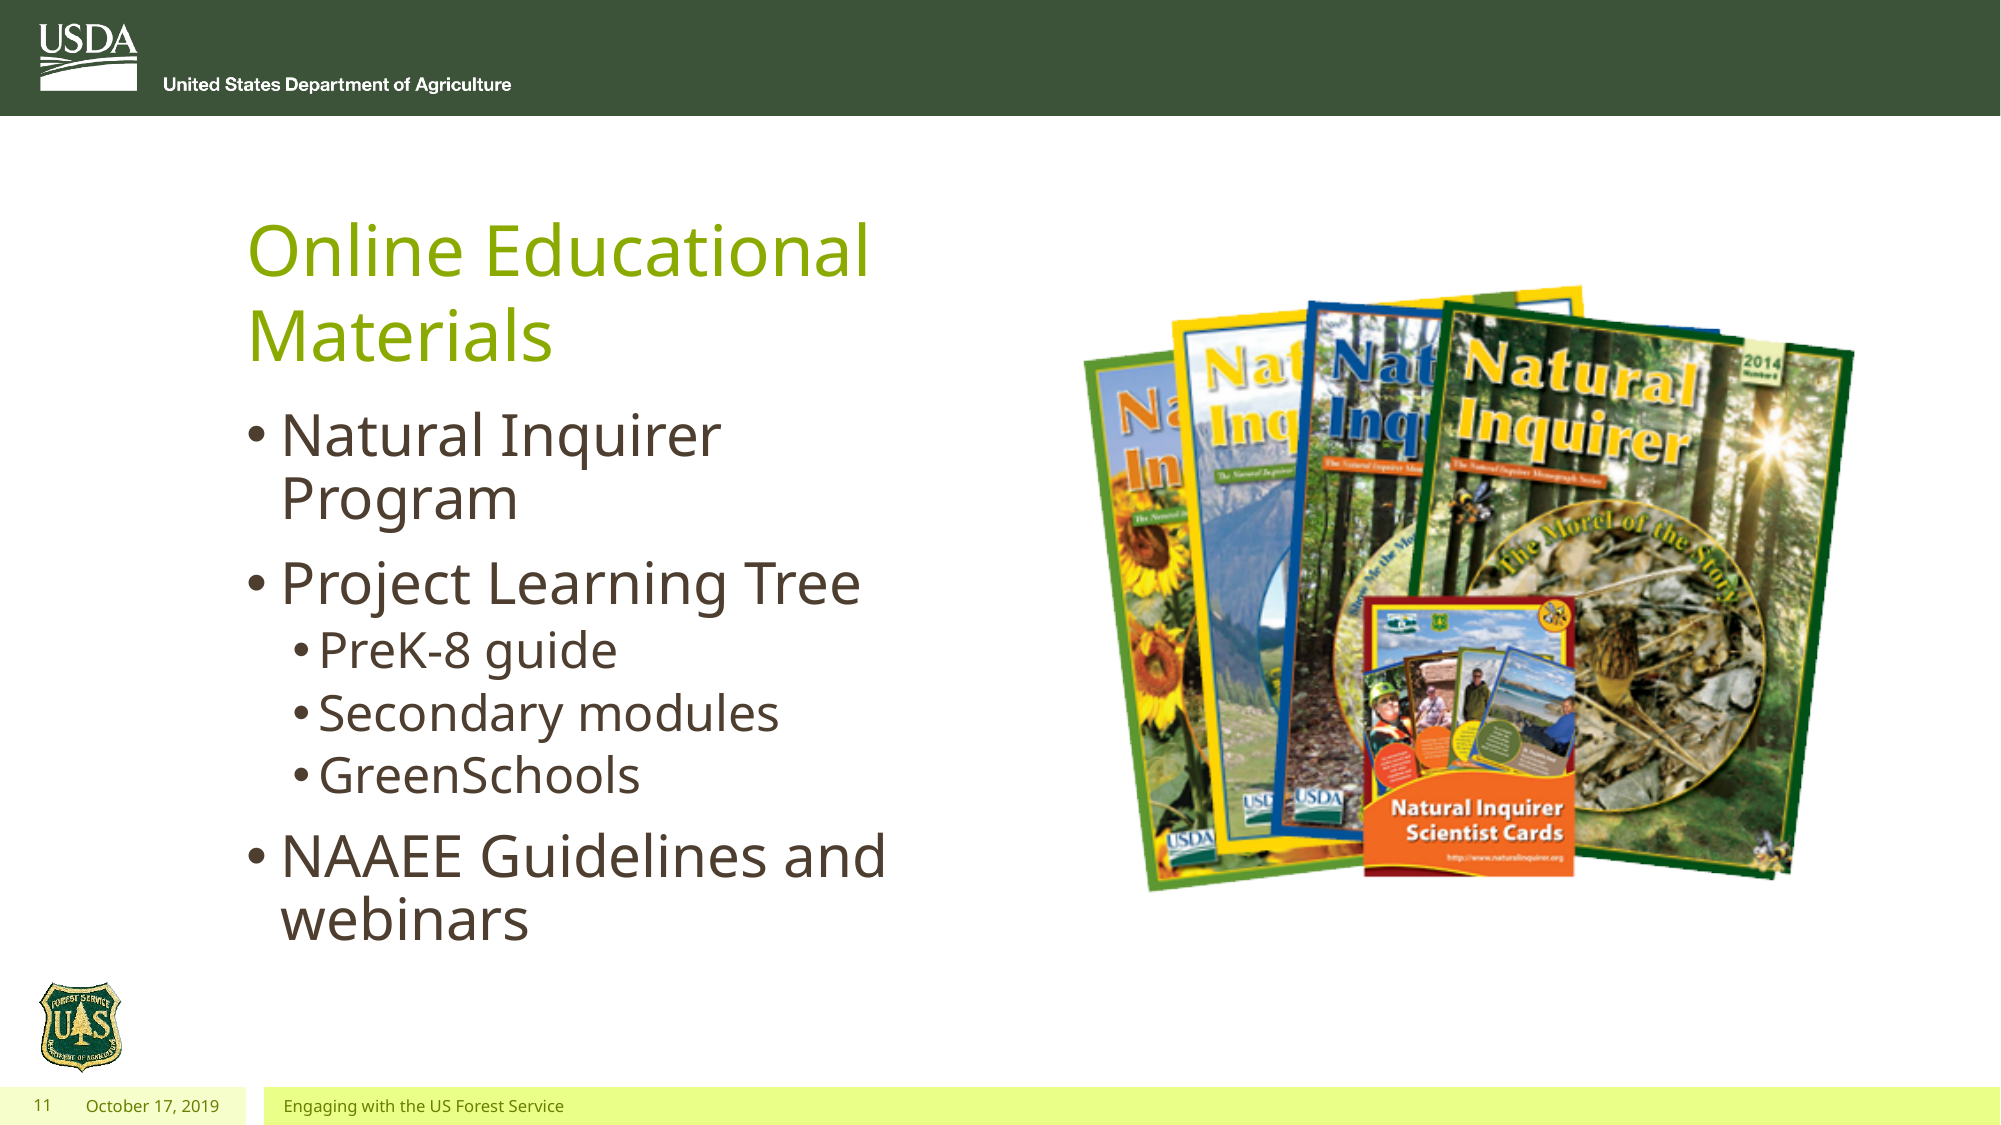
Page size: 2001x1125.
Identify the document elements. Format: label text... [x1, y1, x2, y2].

footer Engaging with the US Forest Service [268, 1087, 1769, 1125]
title Online Educational Materials [231, 188, 988, 383]
picture [39, 982, 122, 1073]
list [939, 191, 2000, 987]
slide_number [70, 1087, 235, 1125]
list Natural Inquirer Program Project Learning Tree PreK-8 guide Secondary modules GreenSchools NAAEE Guidelines and webinars [231, 398, 939, 974]
slide_number 11 [0, 1087, 68, 1125]
picture [39, 23, 511, 94]
